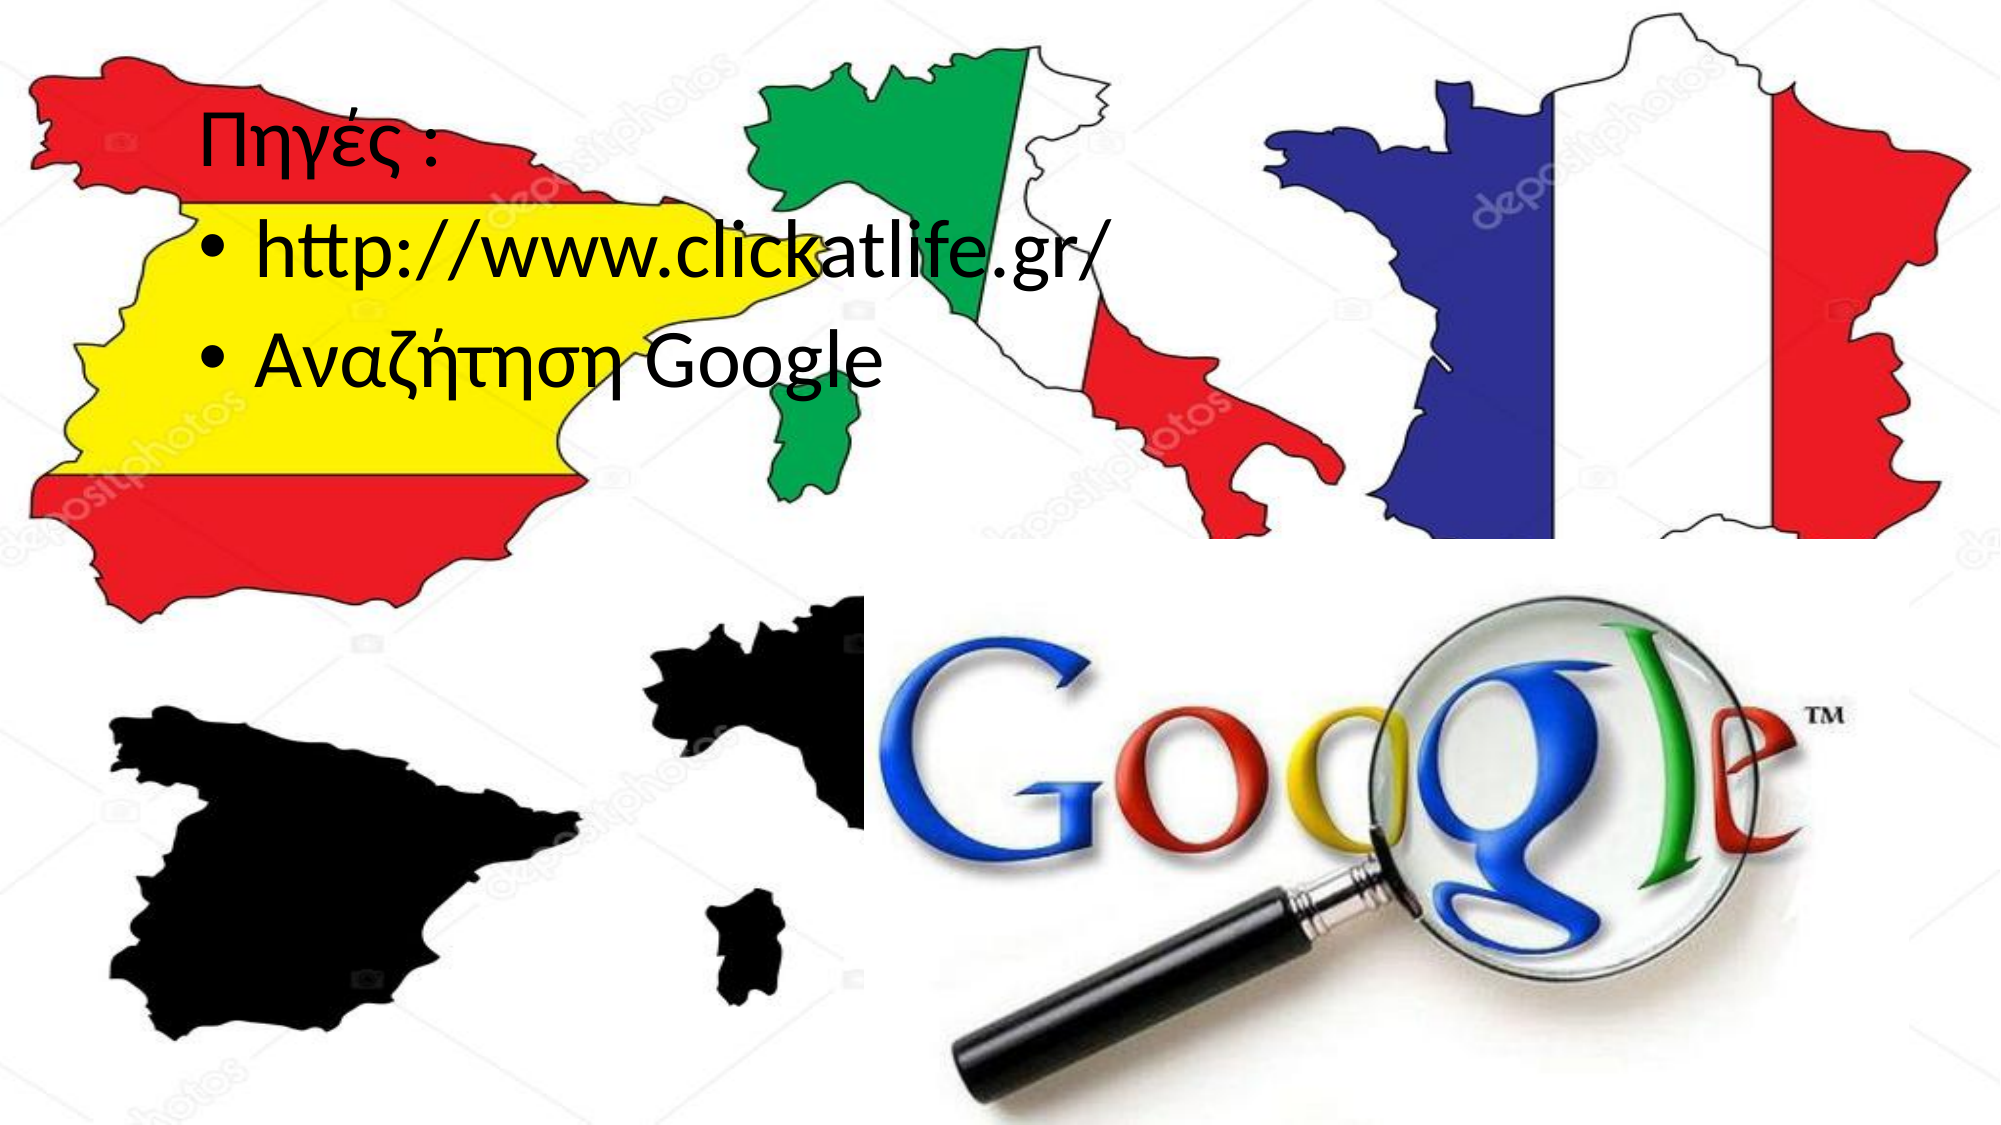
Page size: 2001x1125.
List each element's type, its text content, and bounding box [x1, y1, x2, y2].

picture [0, 0, 2001, 1125]
list Πηγές : http://www.clickatlife.gr/ Αναζήτηση Google [183, 86, 1909, 801]
